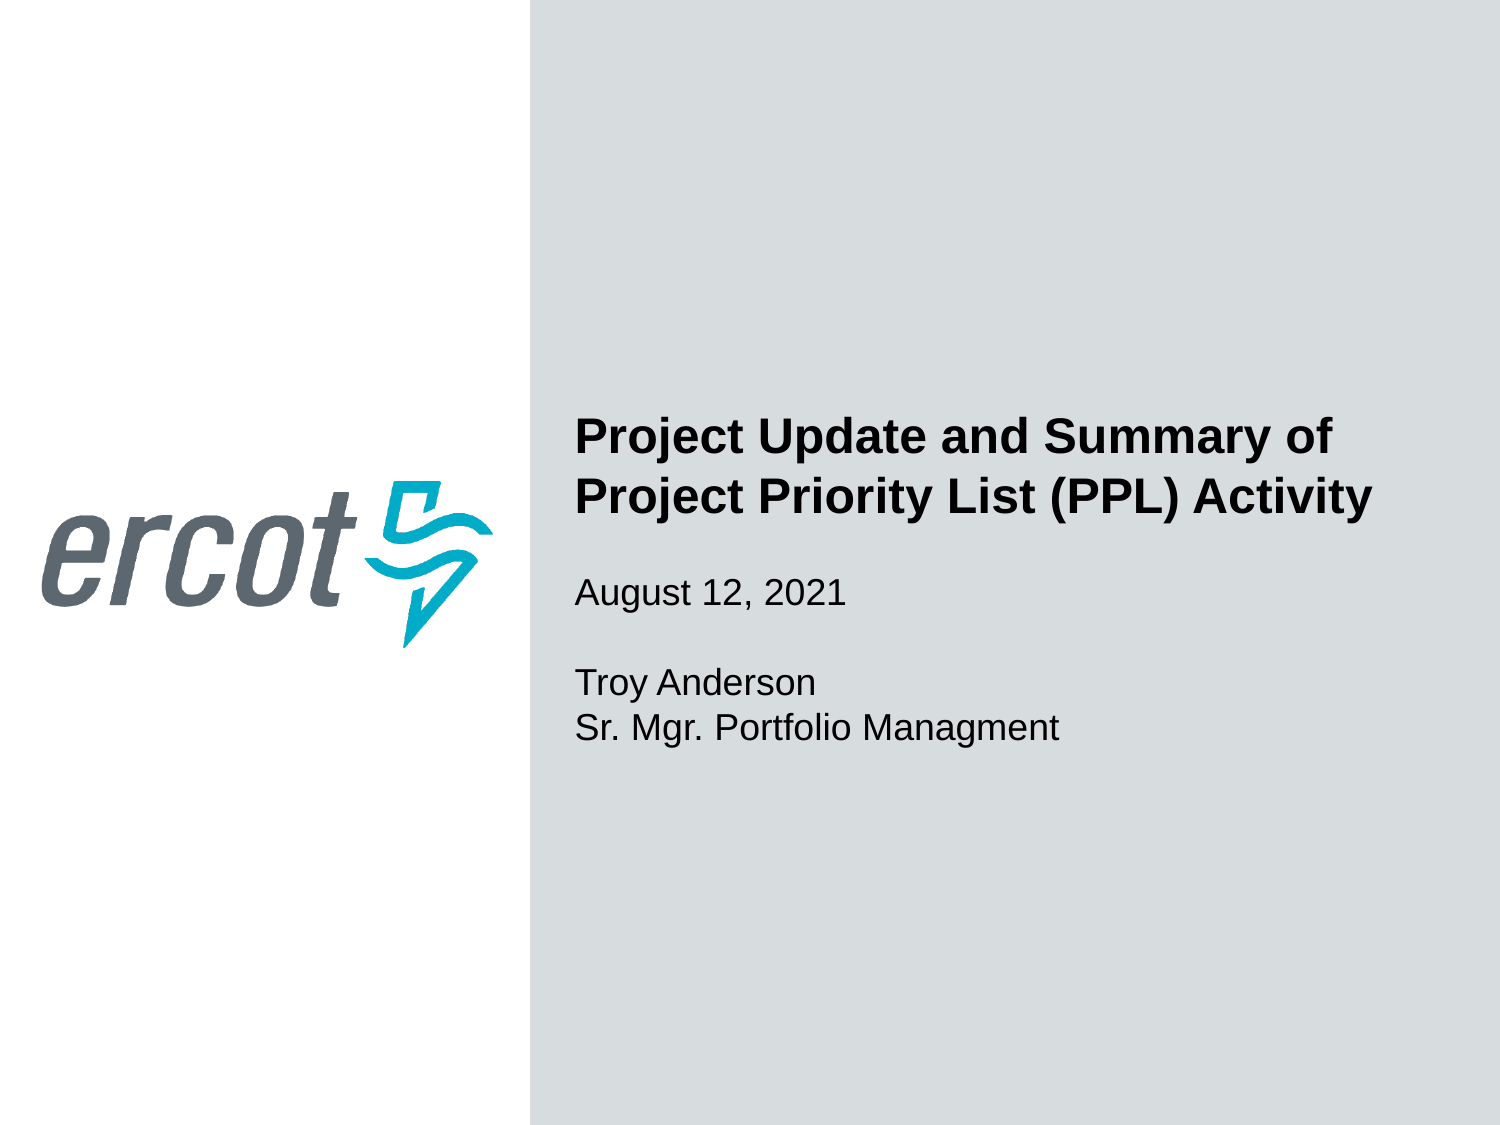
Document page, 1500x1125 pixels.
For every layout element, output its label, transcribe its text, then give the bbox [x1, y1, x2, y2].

picture [32, 471, 501, 654]
text_box Project Update and Summary of Project Priority List (PPL) Activity August 12, 2021 Troy Anderson Sr. Mgr. Portfolio Managment [559, 395, 1486, 756]
